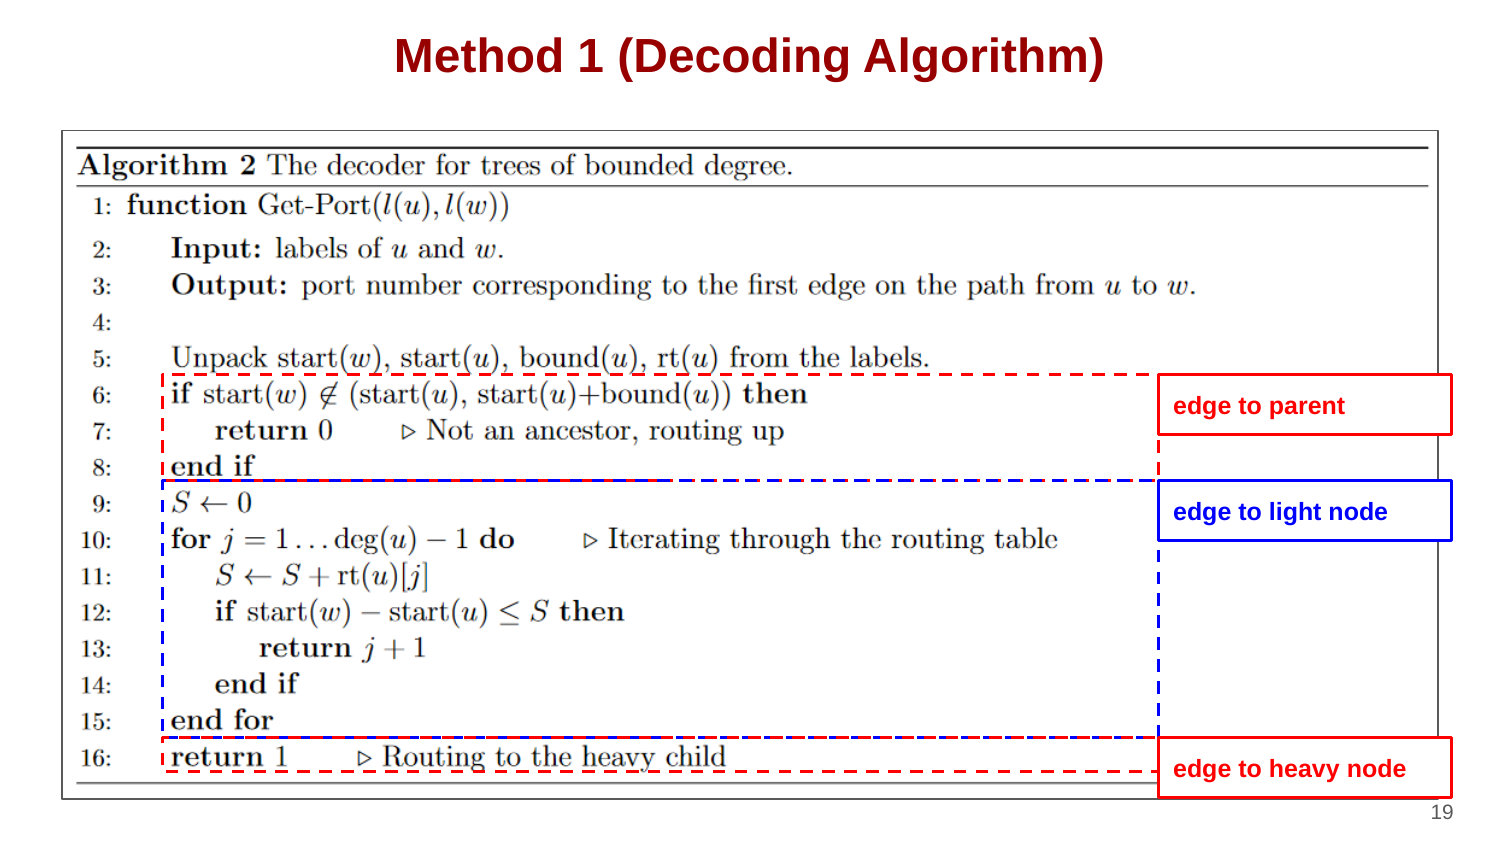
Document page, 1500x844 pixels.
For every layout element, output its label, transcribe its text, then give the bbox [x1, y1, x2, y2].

picture [62, 131, 1438, 799]
text_box edge to light node [1441, 480, 1452, 541]
text_box edge to parent [1441, 374, 1452, 435]
subtitle Method 1 (Decoding Algorithm) [252, 35, 1248, 78]
slide_number 19 [1378, 779, 1469, 844]
text_box edge to heavy node [1441, 737, 1452, 798]
